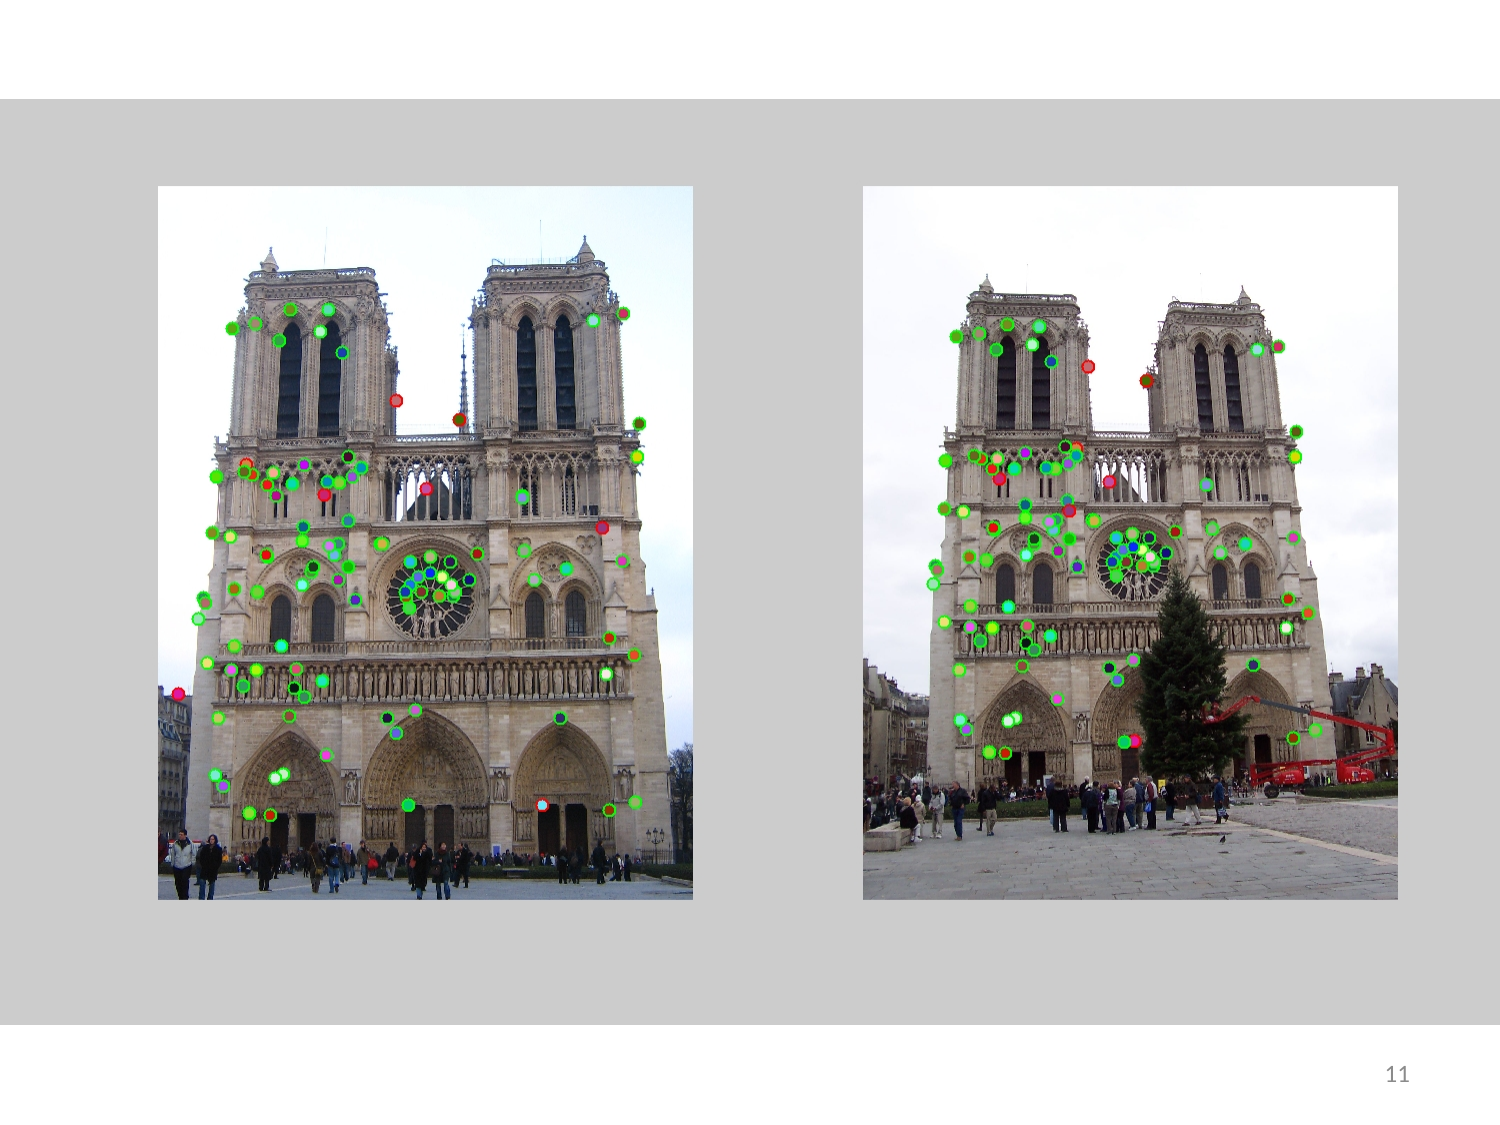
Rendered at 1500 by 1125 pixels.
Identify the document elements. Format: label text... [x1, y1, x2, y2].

slide_number 11 [1074, 1042, 1425, 1103]
picture [0, 99, 1500, 1026]
